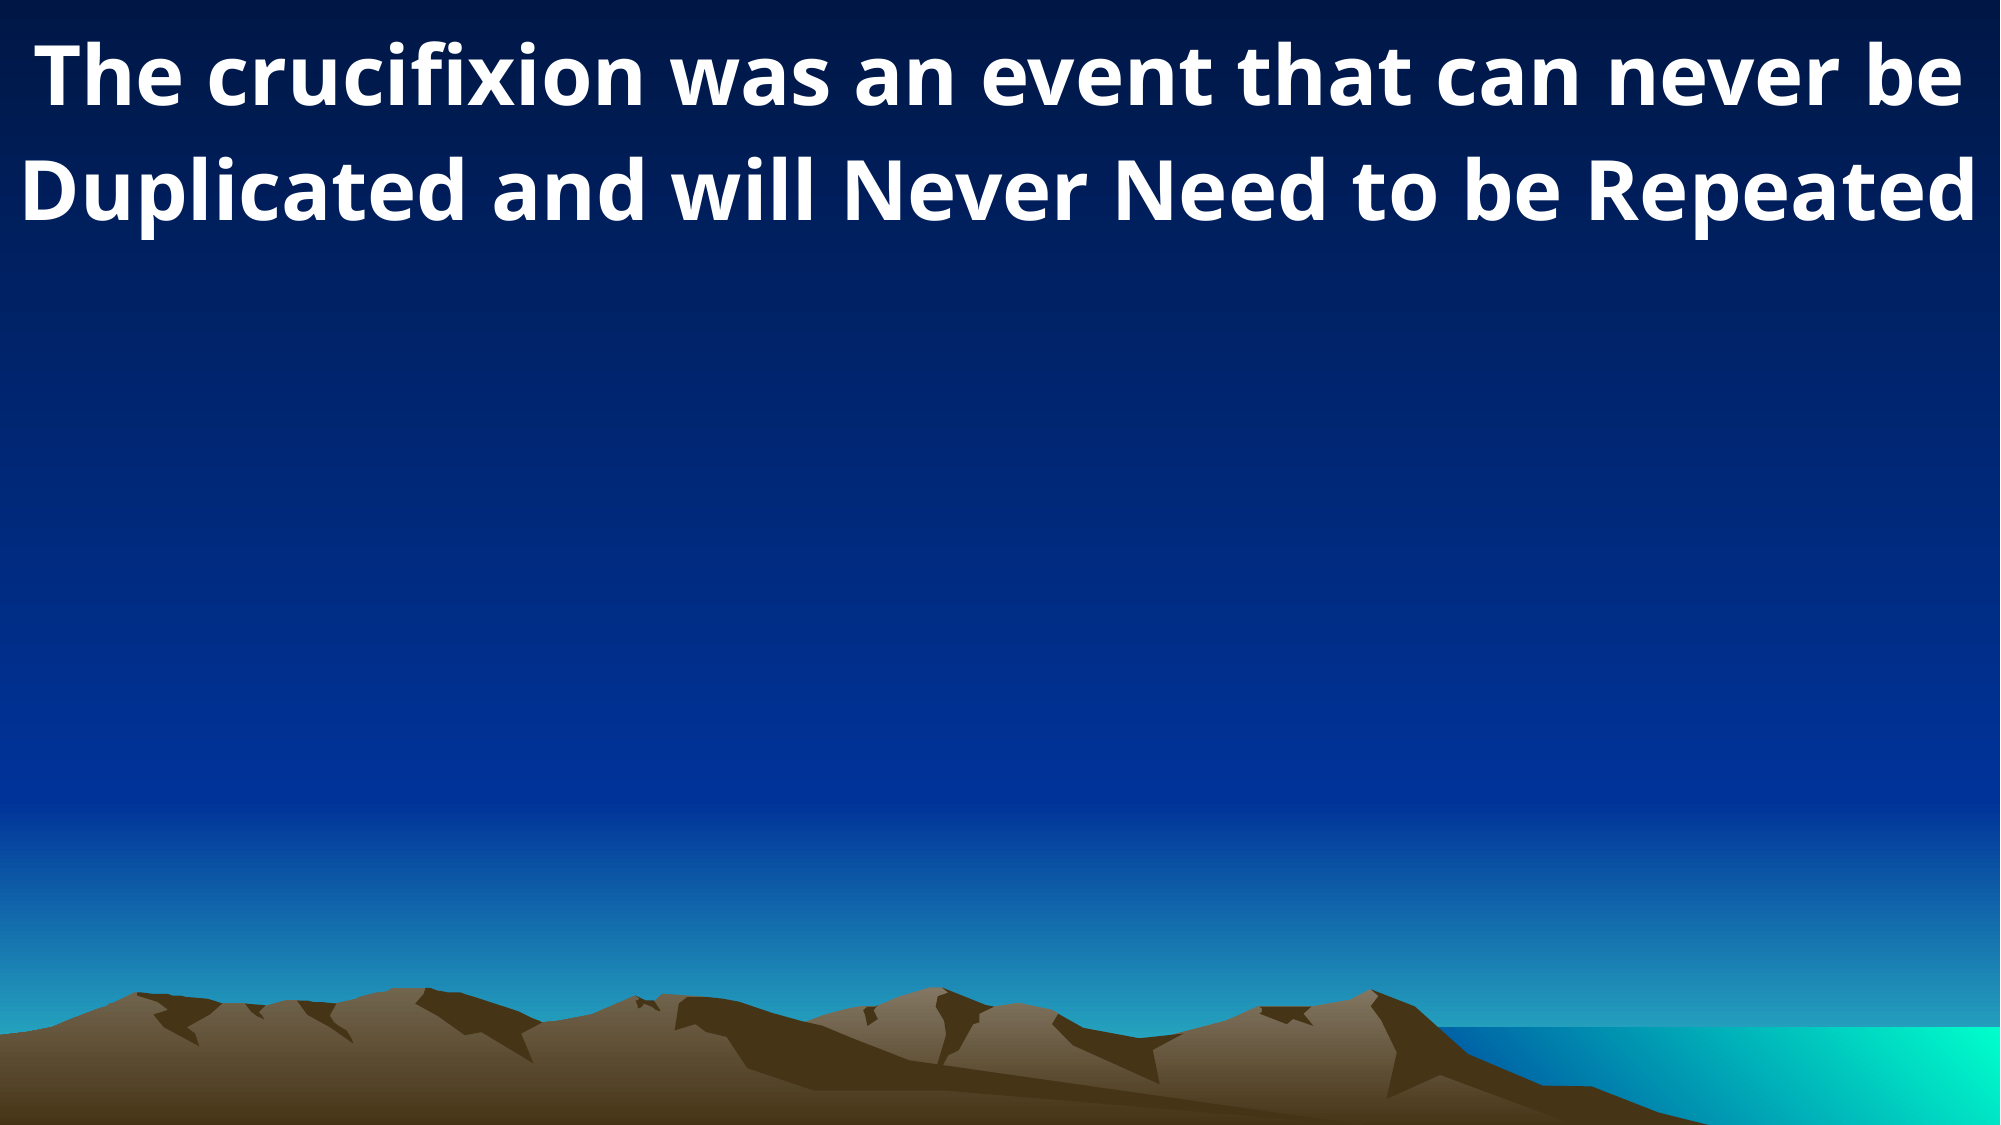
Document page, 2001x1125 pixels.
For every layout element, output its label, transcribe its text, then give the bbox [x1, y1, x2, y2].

text_box The crucifixion was an event that can never be Duplicated and will Never Need to be Repeated [0, 0, 2000, 825]
